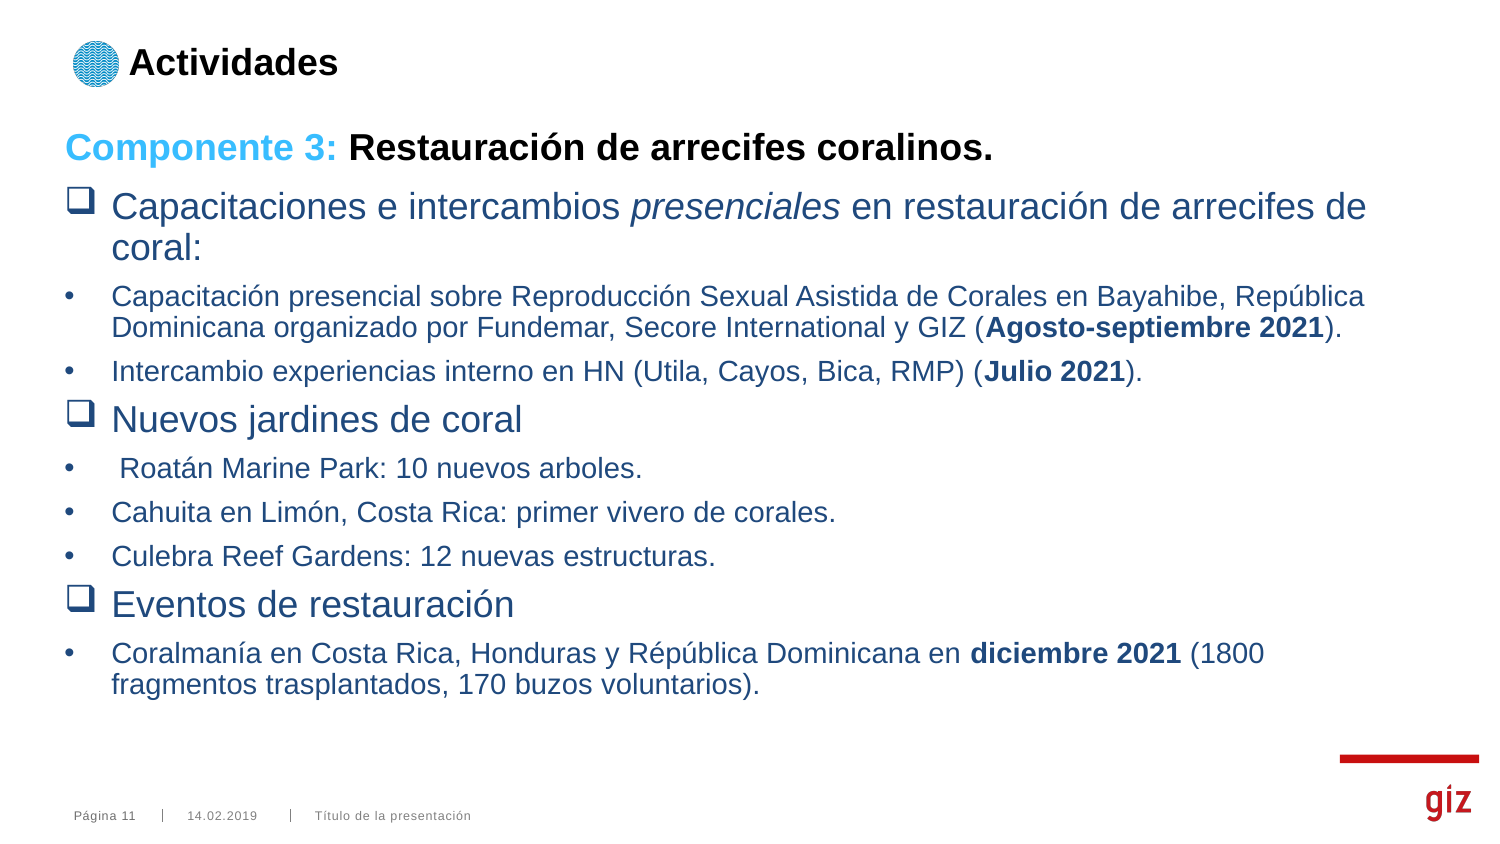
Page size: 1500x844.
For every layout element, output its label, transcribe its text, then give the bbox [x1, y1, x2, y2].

text_box Capacitaciones e intercambios presenciales en restauración de arrecifes de coral: Capacitación presencial sobre Reproducción Sexual Asistida de Corales en Bayahibe, República Dominicana organizado por Fundemar, Secore International y GIZ (Agosto-septiembre 2021). Intercambio experiencias interno en HN (Utila, Cayos, Bica, RMP) (Julio 2021). Nuevos jardines de coral Roatán Marine Park: 10 nuevos arboles. Cahuita en Limón, Costa Rica: primer vivero de corales. Culebra Reef Gardens: 12 nuevas estructuras. Eventos de restauración Coralmanía en Costa Rica, Honduras y Répública Dominicana en diciembre 2021 (1800 fragmentos trasplantados, 170 buzos voluntarios). [64, 187, 1436, 745]
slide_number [187, 808, 275, 824]
title Actividades [128, 20, 1500, 129]
footer Título de la presentación [314, 808, 1251, 824]
picture [73, 41, 119, 60]
picture [1425, 783, 1477, 823]
picture [98, 66, 119, 87]
slide_number Página 11 [73, 808, 166, 824]
picture [73, 71, 95, 87]
list Componente 3: Restauración de arrecifes coralinos. [64, 128, 1407, 187]
